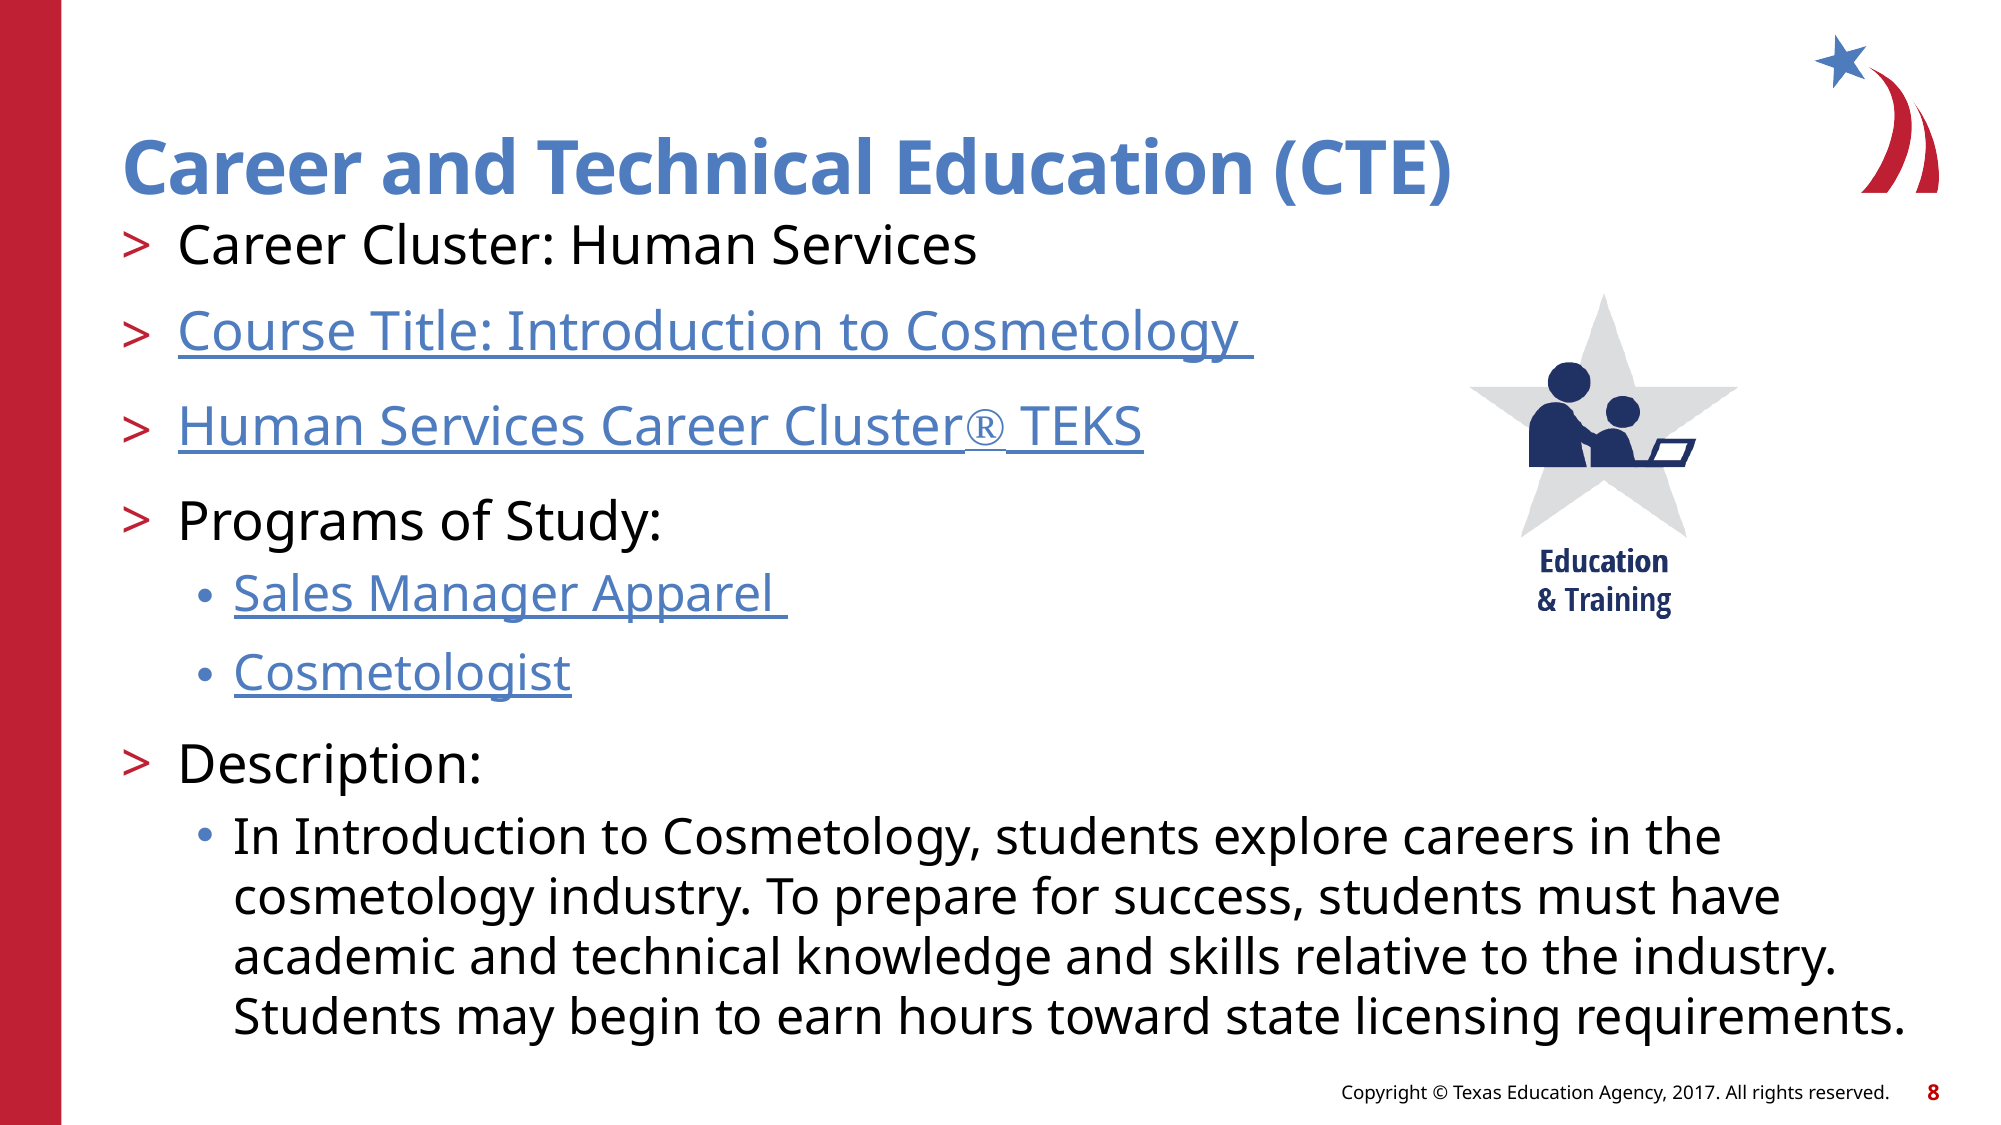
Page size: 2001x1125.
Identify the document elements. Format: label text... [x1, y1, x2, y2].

picture [1814, 34, 1939, 193]
list Career Cluster: Human Services Course Title: Introduction to Cosmetology Human Services Career Cluster® TEKS Programs of Study: Sales Manager Apparel Cosmetologist Description: In Introduction to Cosmetology, students explore careers in the cosmetology industry. To prepare for success, students must have academic and technical knowledge and skills relative to the industry. Students may begin to earn hours toward state licensing requirements. [121, 210, 1915, 988]
title Career and Technical Education (CTE) [121, 66, 1772, 210]
picture [1469, 287, 1738, 672]
